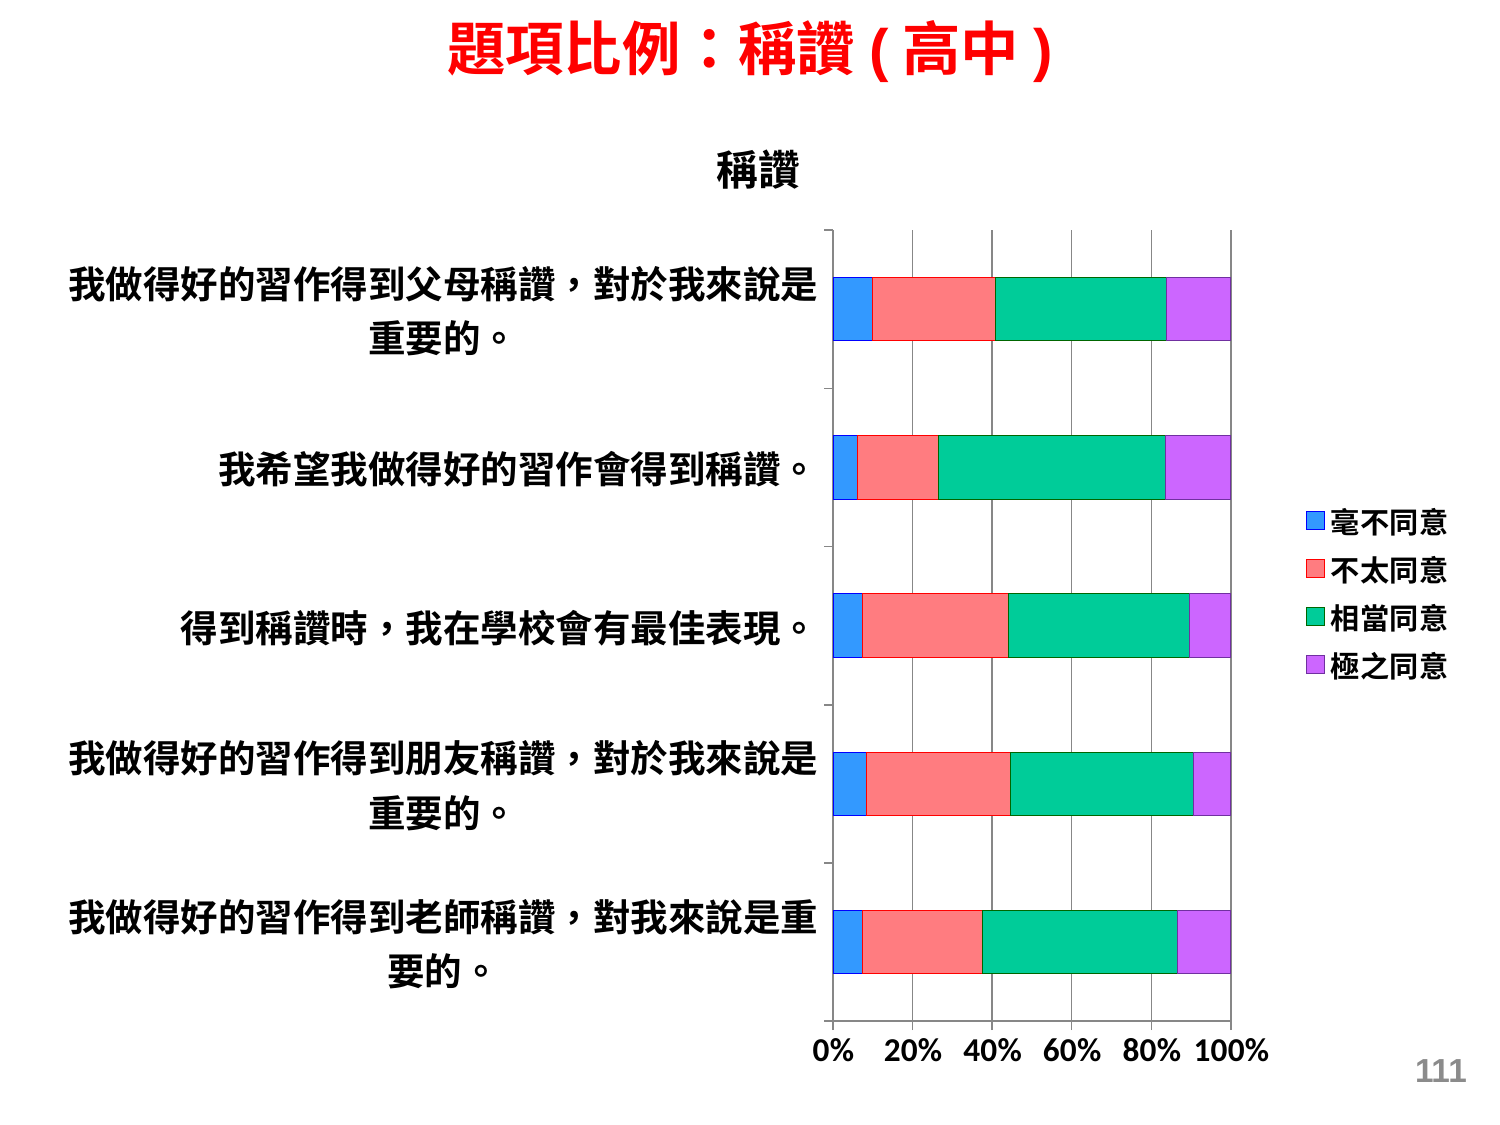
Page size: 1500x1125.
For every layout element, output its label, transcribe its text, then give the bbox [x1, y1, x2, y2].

slide_number 111 [1131, 1042, 1482, 1103]
text_box 題項比例：稱讚(高中) [0, 0, 1500, 95]
chart [46, 96, 1472, 1090]
